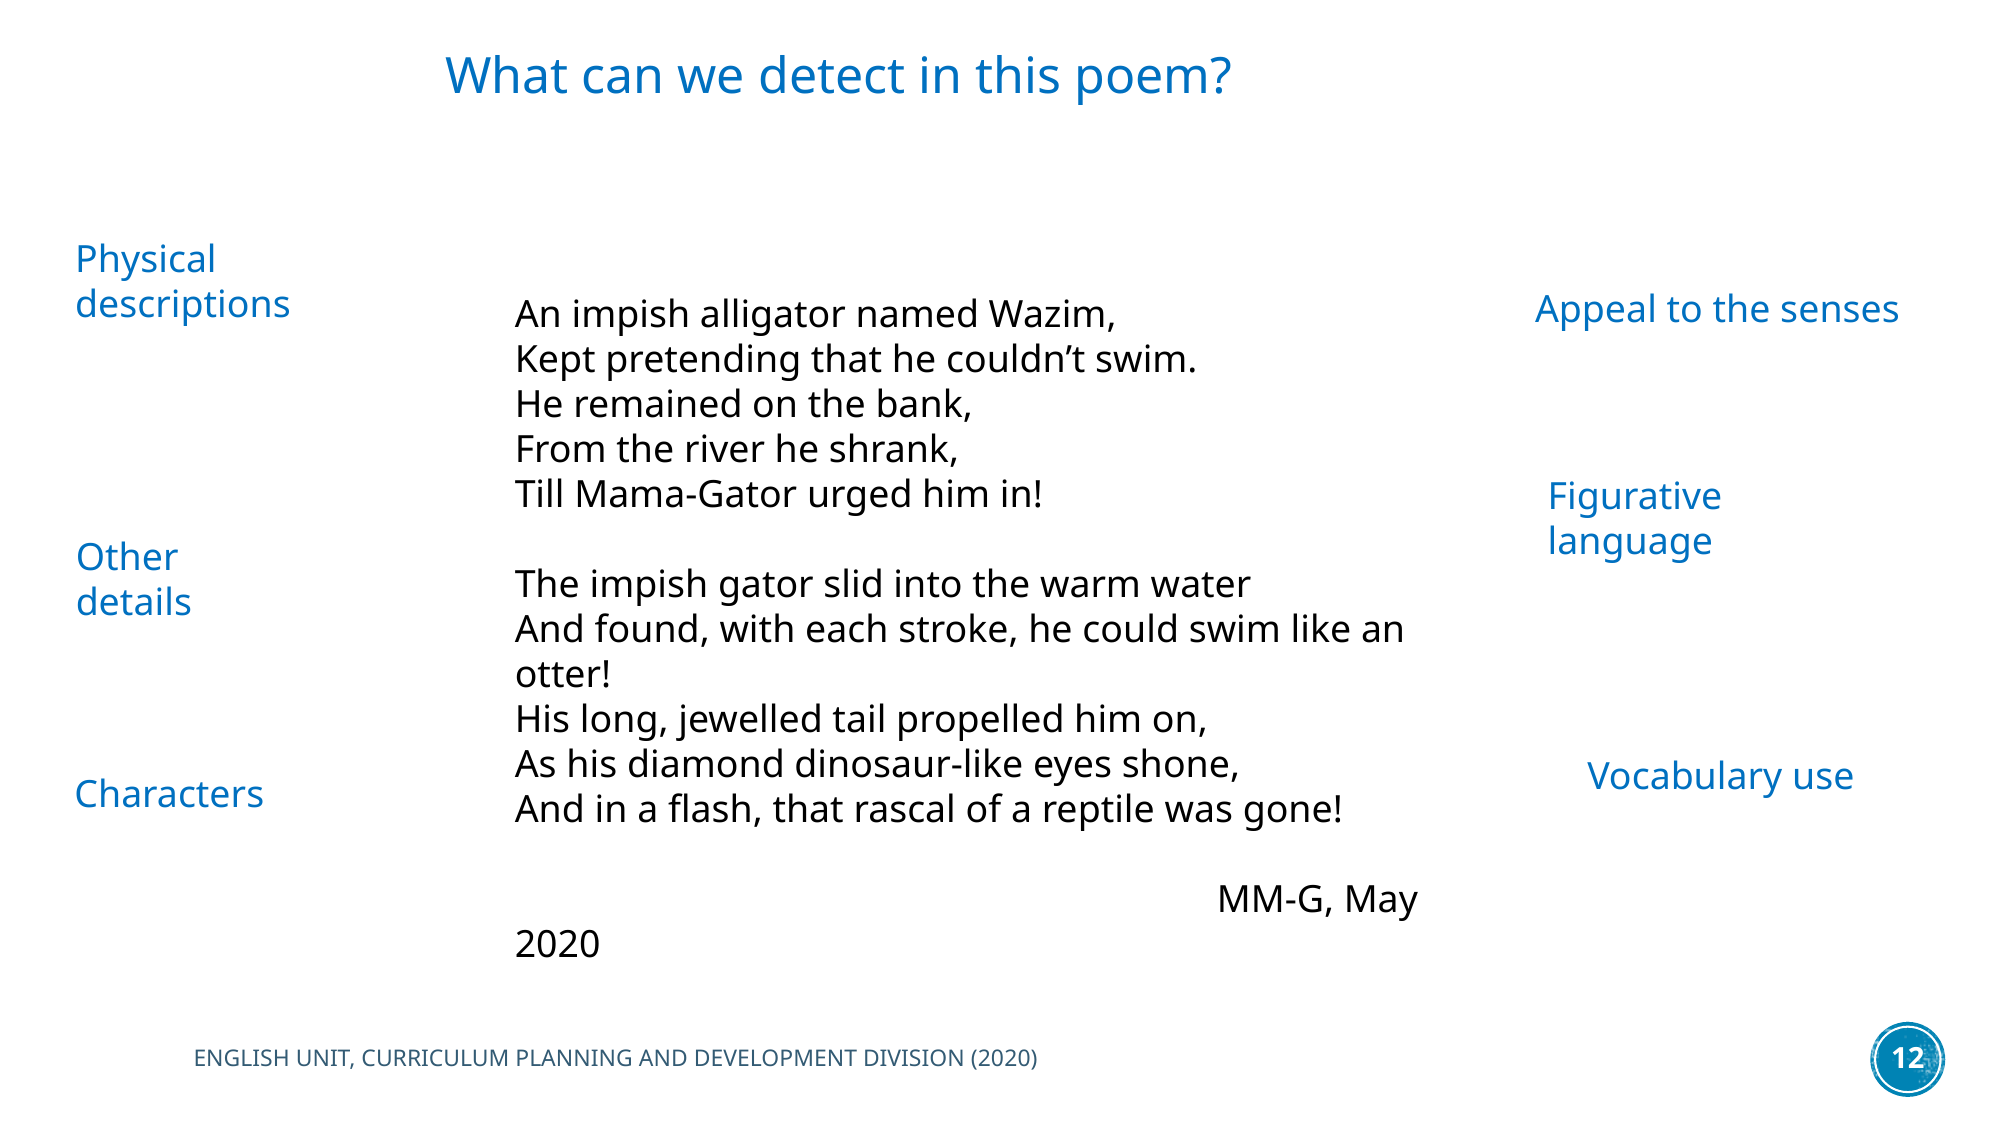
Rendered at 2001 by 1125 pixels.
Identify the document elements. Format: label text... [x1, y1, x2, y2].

text_box What can we detect in this poem? [430, 36, 1650, 111]
text_box Vocabulary use [1572, 745, 1885, 805]
text_box Characters [59, 762, 326, 822]
footer ENGLISH UNIT, CURRICULUM PLANNING AND DEVELOPMENT DIVISION (2020) [178, 1028, 500, 1089]
text_box An impish alligator named Wazim, Kept pretending that he couldn’t swim. He remained on the bank, From the river he shrank, Till Mama-Gator urged him in! The impish gator slid into the warm water And found, with each stroke, he could swim like an otter! His long, jewelled tail propelled him on, As his diamond dinosaur-like eyes shone, And in a flash, that rascal of a reptile was gone! MM-G, May 2020 [500, 282, 1500, 1107]
text_box Figurative language [1532, 464, 1908, 570]
text_box Other details [61, 525, 281, 630]
slide_number 12 [1855, 1028, 1961, 1089]
text_box Appeal to the senses [1520, 277, 1961, 338]
text_box Physical descriptions [60, 227, 317, 333]
